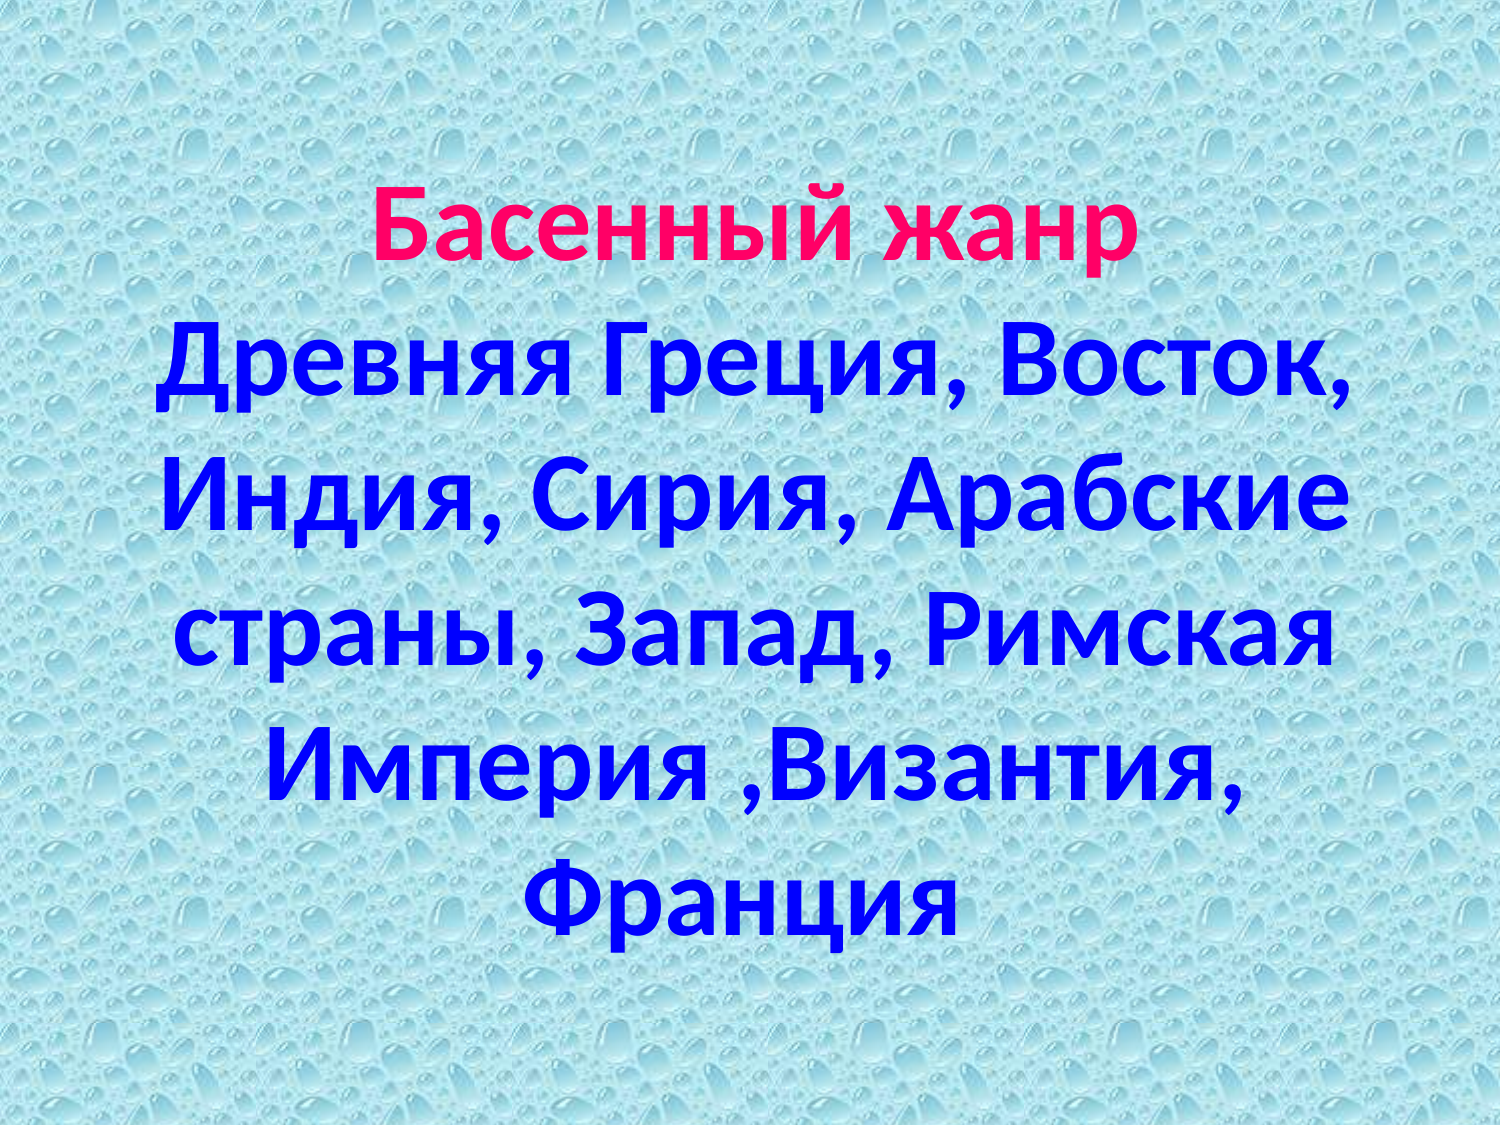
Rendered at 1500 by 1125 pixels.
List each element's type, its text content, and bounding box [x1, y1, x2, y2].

text_box Басенный жанр Древняя Греция, Восток, Индия, Сирия, Арабские страны, Запад, Римская Империя ,Византия, Франция [58, 140, 1453, 1101]
picture [0, 0, 1500, 1125]
